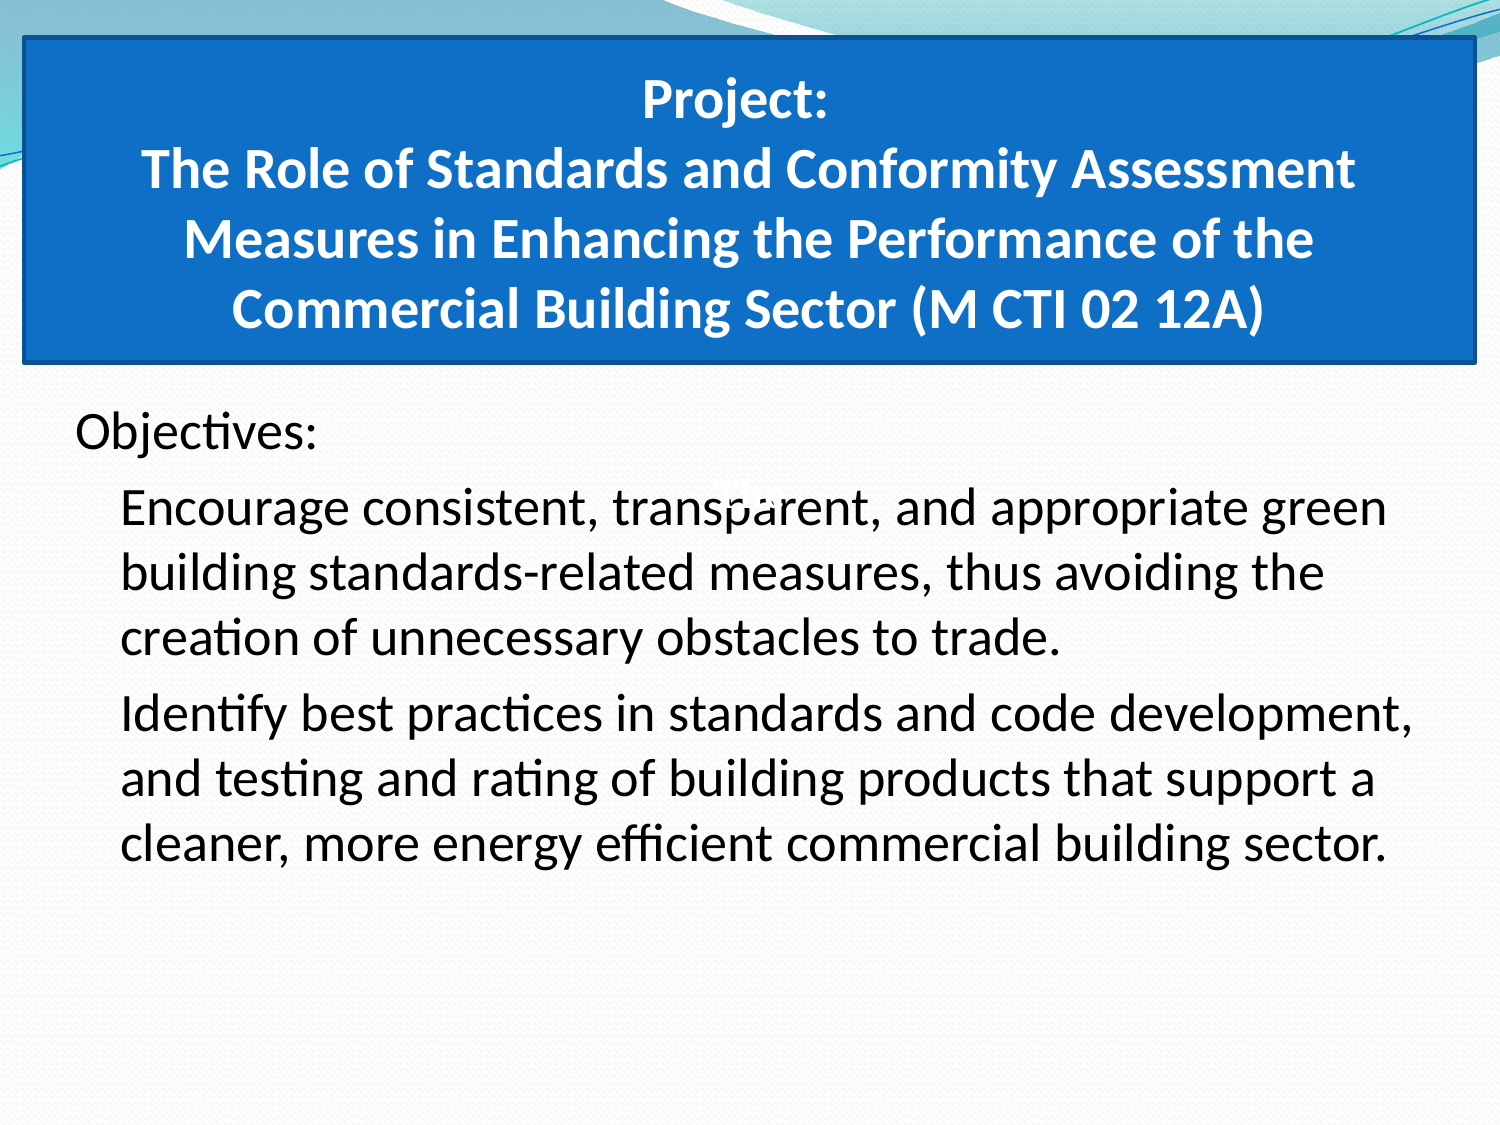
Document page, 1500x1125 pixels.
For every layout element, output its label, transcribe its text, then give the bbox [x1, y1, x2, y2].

text_box Project: The Role of Standards and Conformity Assessment Measures in Enhancing the Performance of the Commercial Building Sector (M CTI 02 12A) [22, 35, 1477, 365]
list Objectives: Encourage consistent, transparent, and appropriate green building standards-related measures, thus avoiding the creation of unnecessary obstacles to trade. Identify best practices in standards and code development, and testing and rating of building products that support a cleaner, more energy efficient commercial building sector. [75, 387, 1425, 1112]
text_box The [374, 463, 1125, 524]
